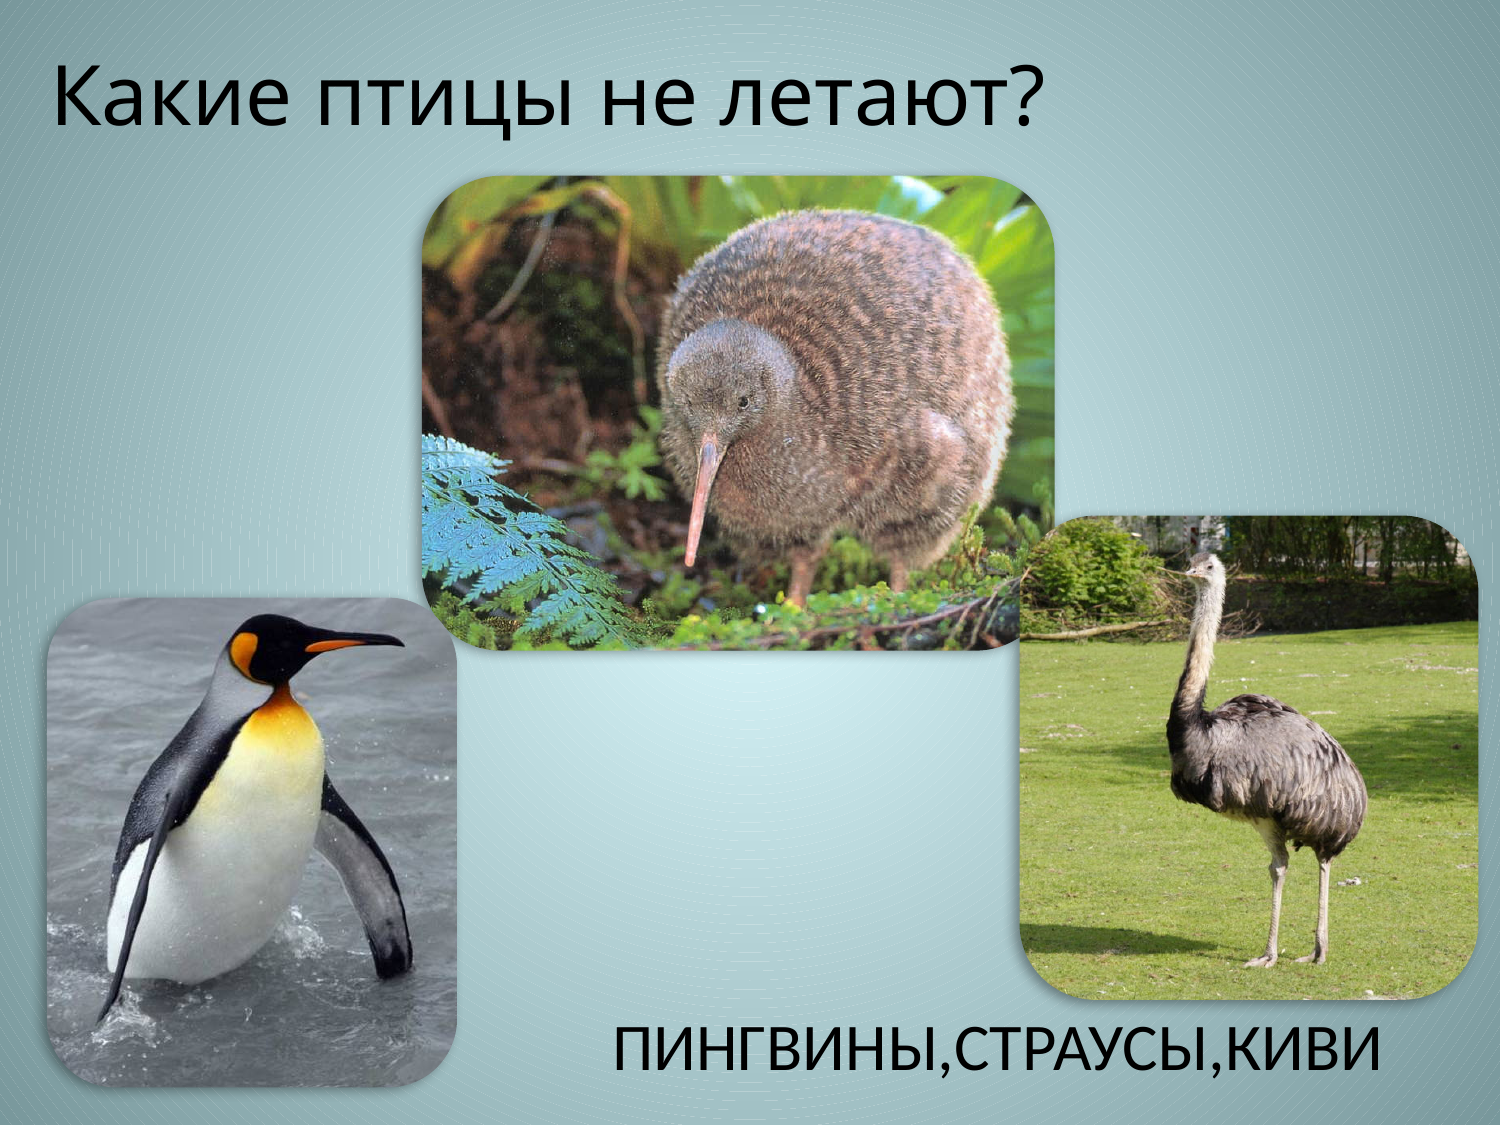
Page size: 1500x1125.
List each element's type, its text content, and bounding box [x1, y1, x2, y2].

picture [46, 175, 1479, 1088]
text_box ПИНГВИНЫ,СТРАУСЫ,КИВИ [597, 996, 1453, 1091]
text_box Какие птицы не летают? [35, 35, 1442, 150]
